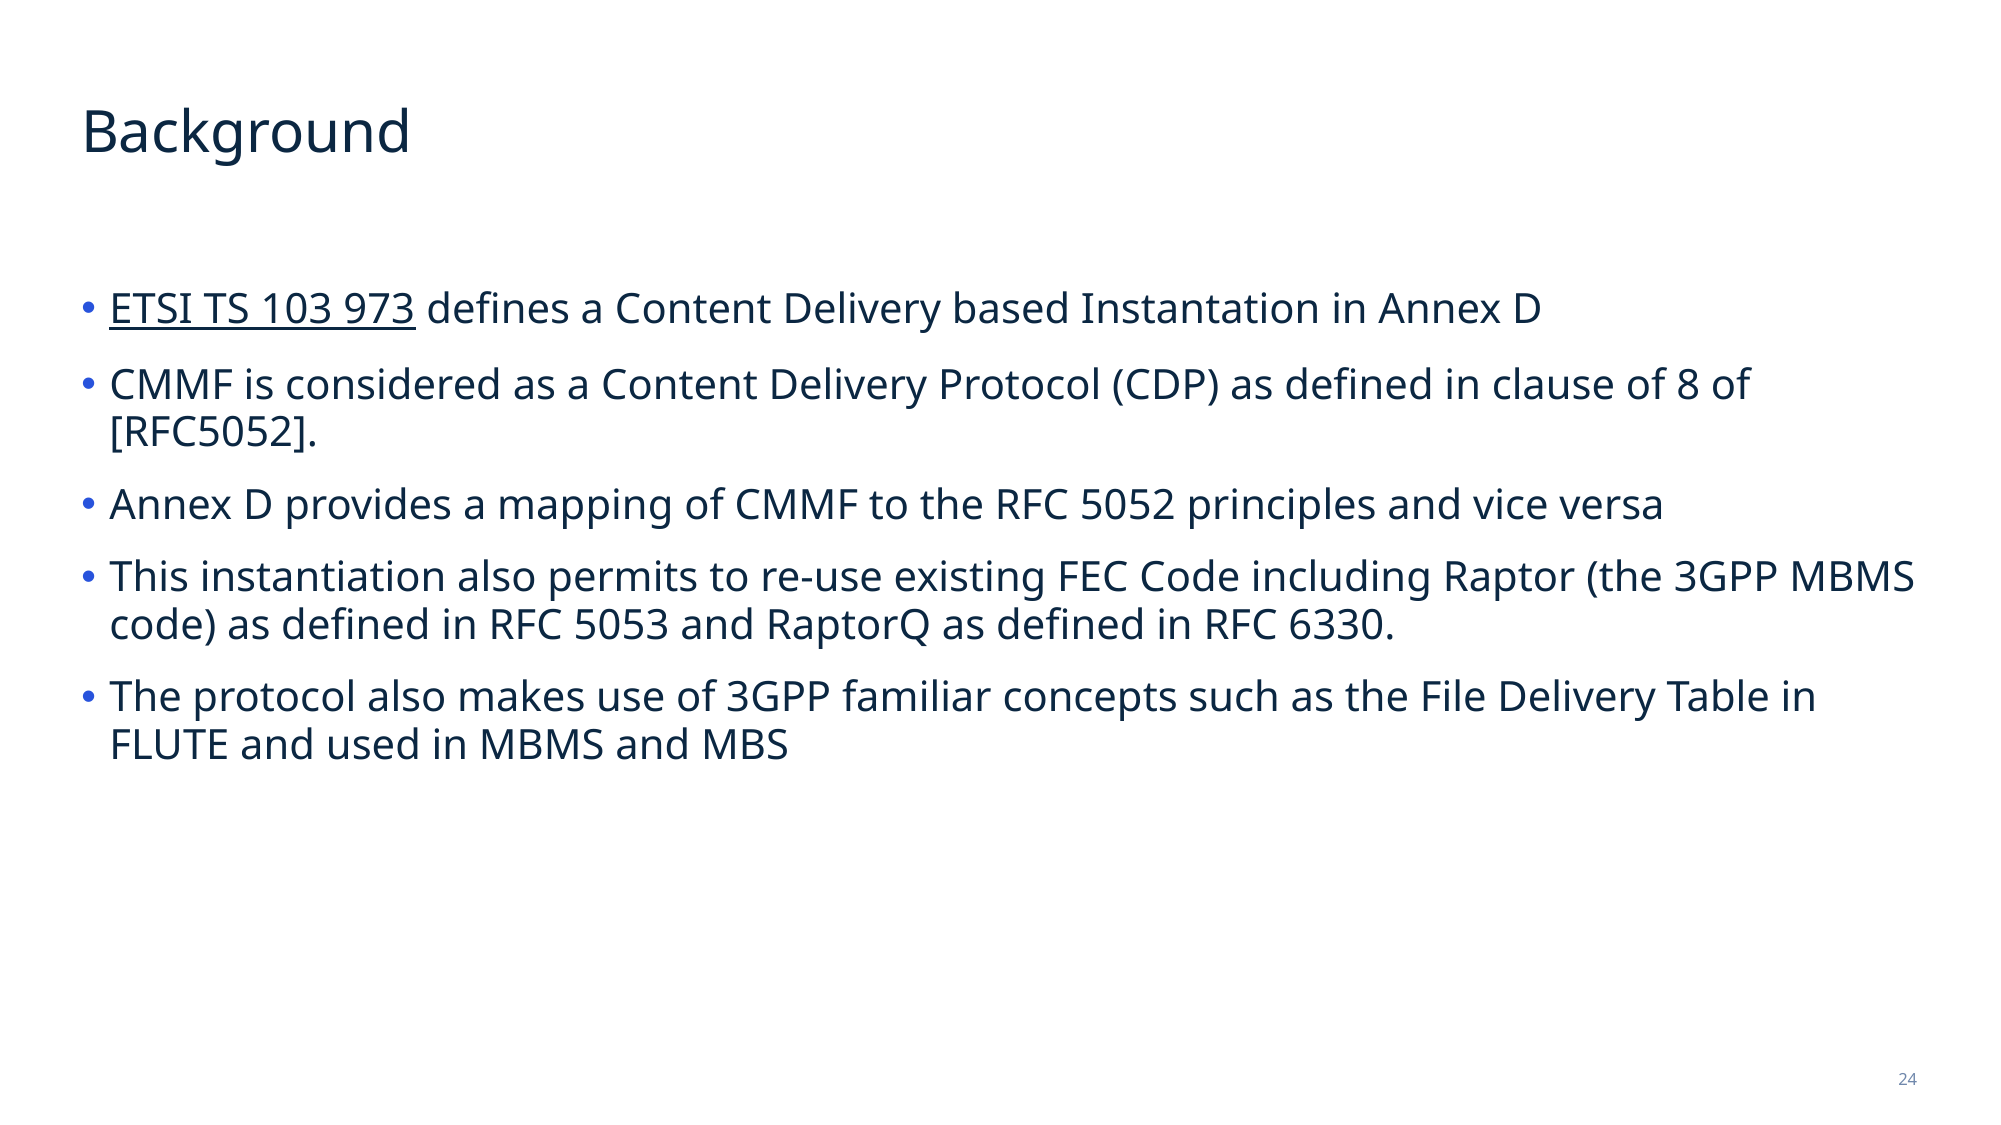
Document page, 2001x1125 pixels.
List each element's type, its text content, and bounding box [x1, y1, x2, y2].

title Background [81, 105, 1917, 165]
list ETSI TS 103 973 defines a Content Delivery based Instantation in Annex D CMMF is considered as a Content Delivery Protocol (CDP) as defined in clause of 8 of [RFC5052]. Annex D provides a mapping of CMMF to the RFC 5052 principles and vice versa This instantiation also permits to re-use existing FEC Code including Raptor (the 3GPP MBMS code) as defined in RFC 5053 and RaptorQ as defined in RFC 6330. The protocol also makes use of 3GPP familiar concepts such as the File Delivery Table in FLUTE and used in MBMS and MBS [81, 281, 1917, 1050]
